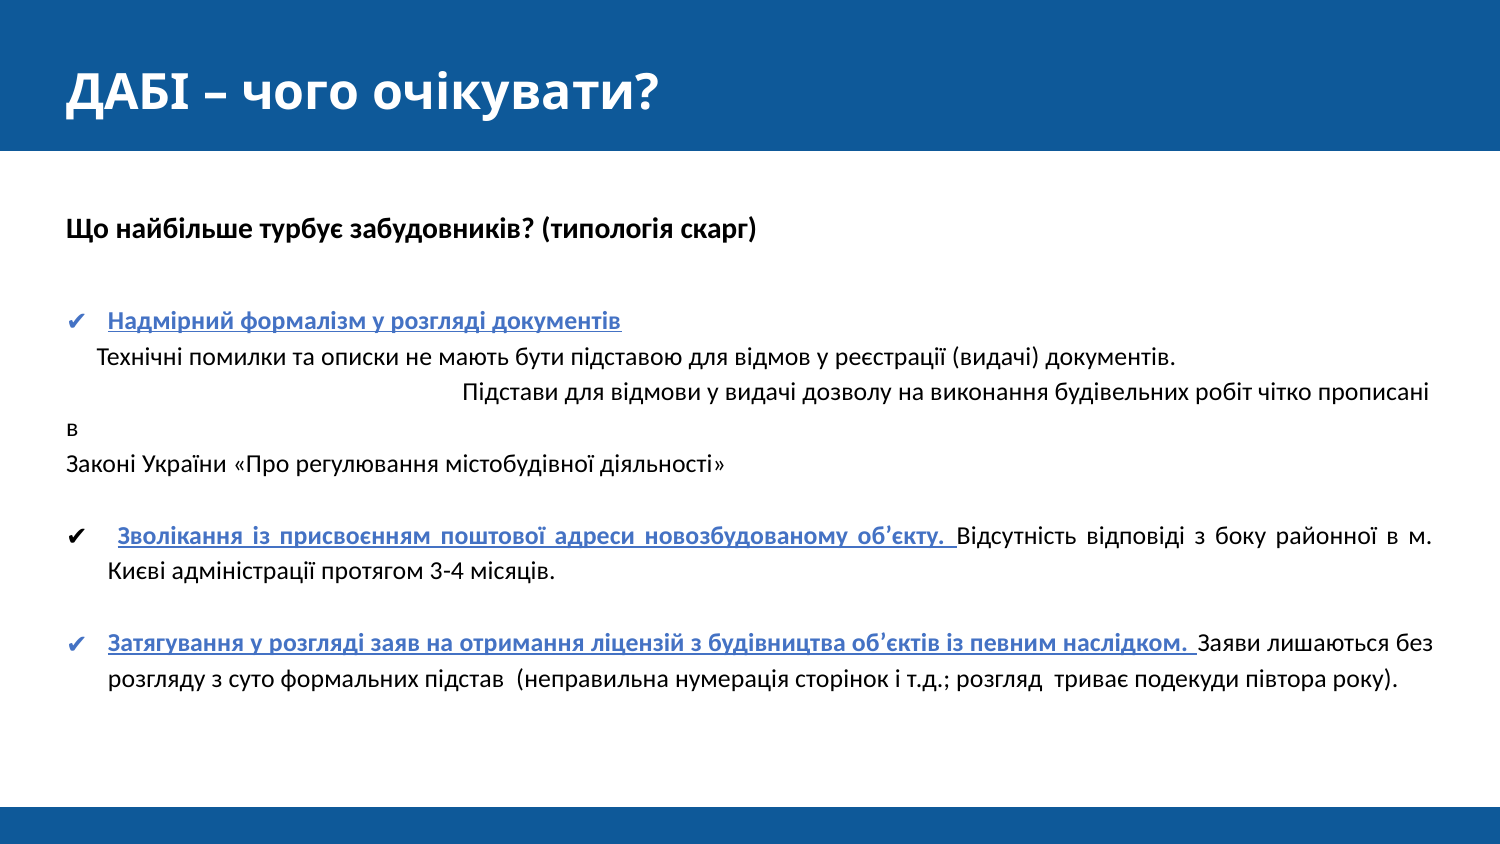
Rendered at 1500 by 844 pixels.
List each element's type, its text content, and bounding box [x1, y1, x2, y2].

list Що найбільше турбує забудовників? (типологія скарг) Надмірний формалізм у розгляді документів Технічні помилки та описки не мають бути підставою для відмов у реєстрації (видачі) документів. Підстави для відмови у видачі дозволу на виконання будівельних робіт чітко прописані в Законі України «Про регулювання містобудівної діяльності» Зволікання із присвоєнням поштової адреси новозбудованому об’єкту. Відсутність відповіді з боку районної в м. Києві адміністрації протягом 3-4 місяців. Затягування у розгляді заяв на отримання ліцензій з будівництва об’єктів із певним наслідком. Заяви лишаються без розгляду з суто формальних підстав (неправильна нумерація сторінок і т.д.; розгляд триває подекуди півтора року). [51, 189, 1449, 750]
title ДАБІ – чого очікувати? [51, 44, 1449, 139]
picture [0, 0, 1500, 844]
